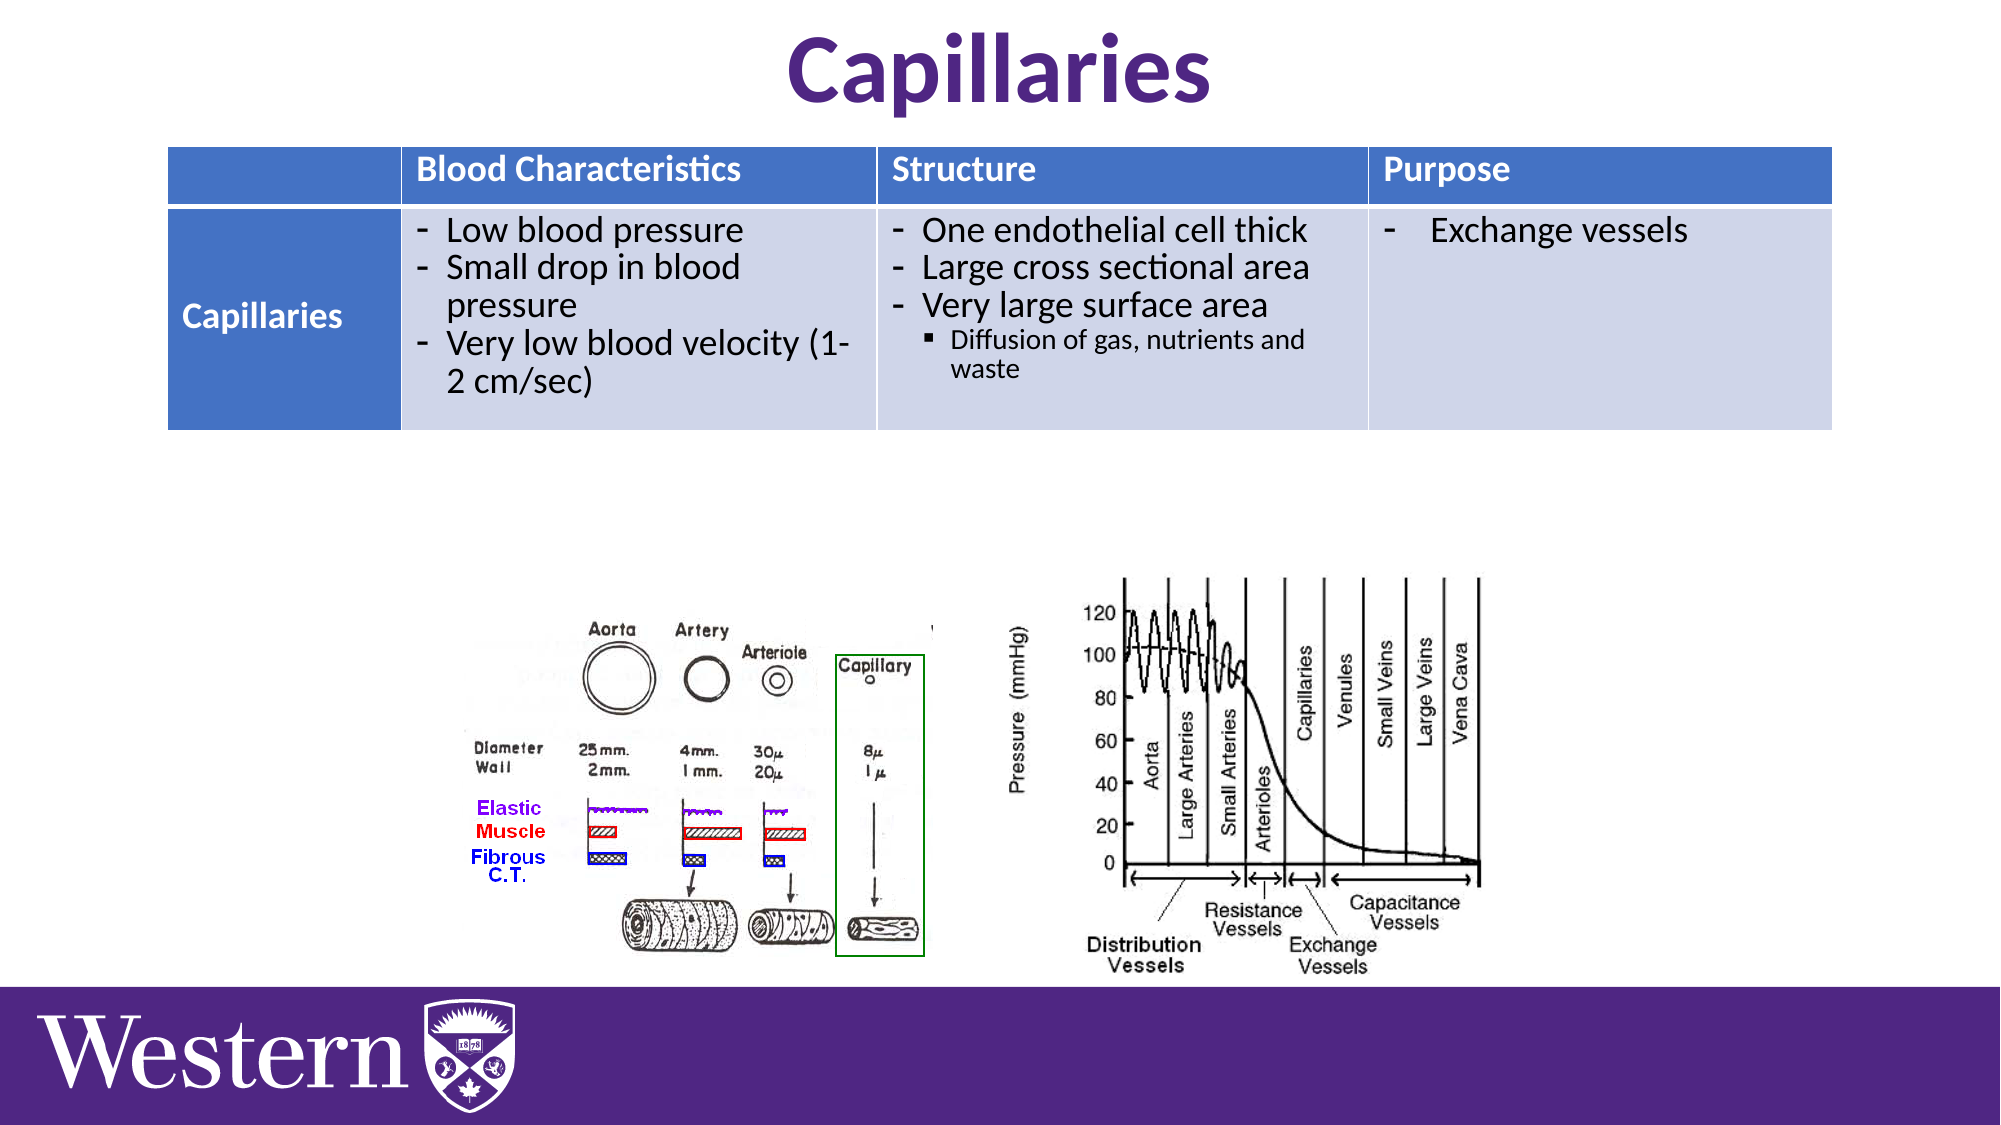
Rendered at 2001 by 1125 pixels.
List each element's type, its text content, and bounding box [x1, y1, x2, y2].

table_header [168, 147, 401, 204]
picture [37, 999, 515, 1113]
text_box [0, 986, 2000, 1125]
title Capillaries [137, 9, 1863, 133]
picture [462, 607, 933, 975]
table_cell Exchange vessels [1369, 209, 1832, 430]
table_cell One endothelial cell thick Large cross sectional area Very large surface area Diffusion of gas, nutrients and waste [878, 209, 1368, 430]
table_header Structure [878, 147, 1368, 204]
picture [999, 530, 1498, 987]
table_header Blood Characteristics [402, 147, 876, 204]
table_cell Low blood pressure Small drop in blood pressure Very low blood velocity (1-2 cm/sec) [402, 209, 876, 430]
table_header Purpose [1369, 147, 1832, 204]
table_cell Capillaries [168, 209, 401, 430]
